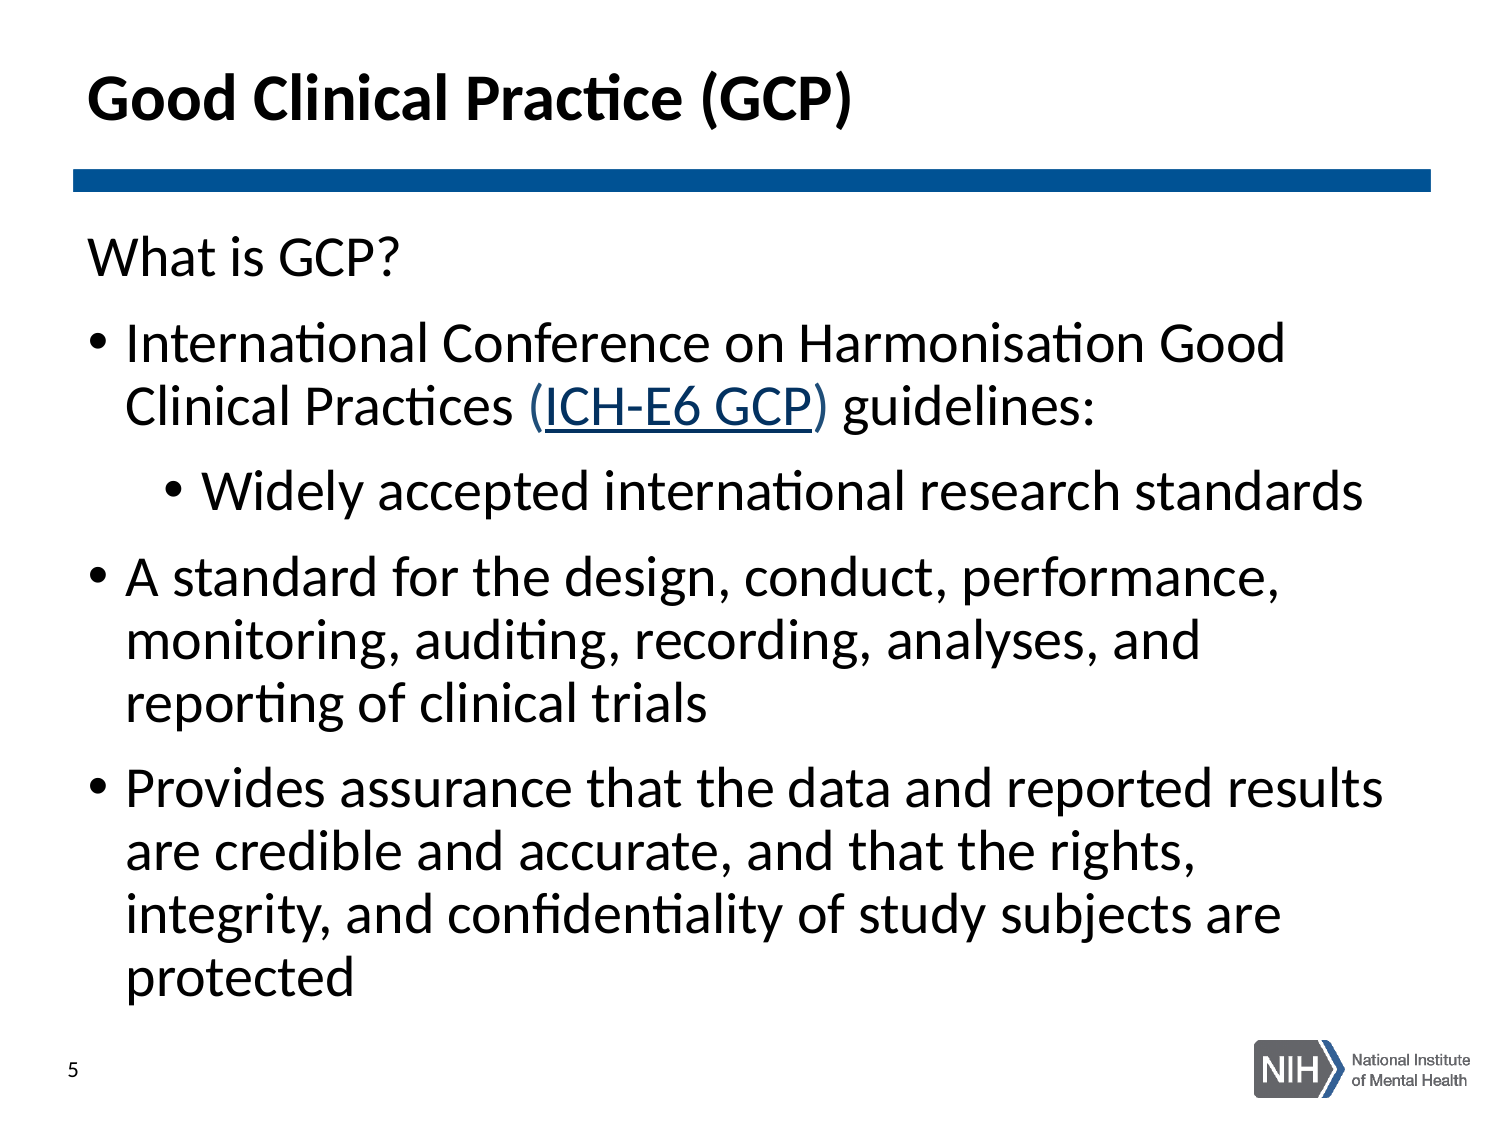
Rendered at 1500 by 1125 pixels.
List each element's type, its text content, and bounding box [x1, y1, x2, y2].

slide_number 5 [39, 1051, 107, 1087]
title Good Clinical Practice (GCP) [73, 27, 1431, 170]
list What is GCP? International Conference on Harmonisation Good Clinical Practices (ICH-E6 GCP) guidelines: Widely accepted international research standards A standard for the design, conduct, performance, monitoring, auditing, recording, analyses, and reporting of clinical trials Provides assurance that the data and reported results are credible and accurate, and that the rights, integrity, and confidentiality of study subjects are protected [73, 218, 1431, 1018]
picture [1254, 1040, 1470, 1098]
